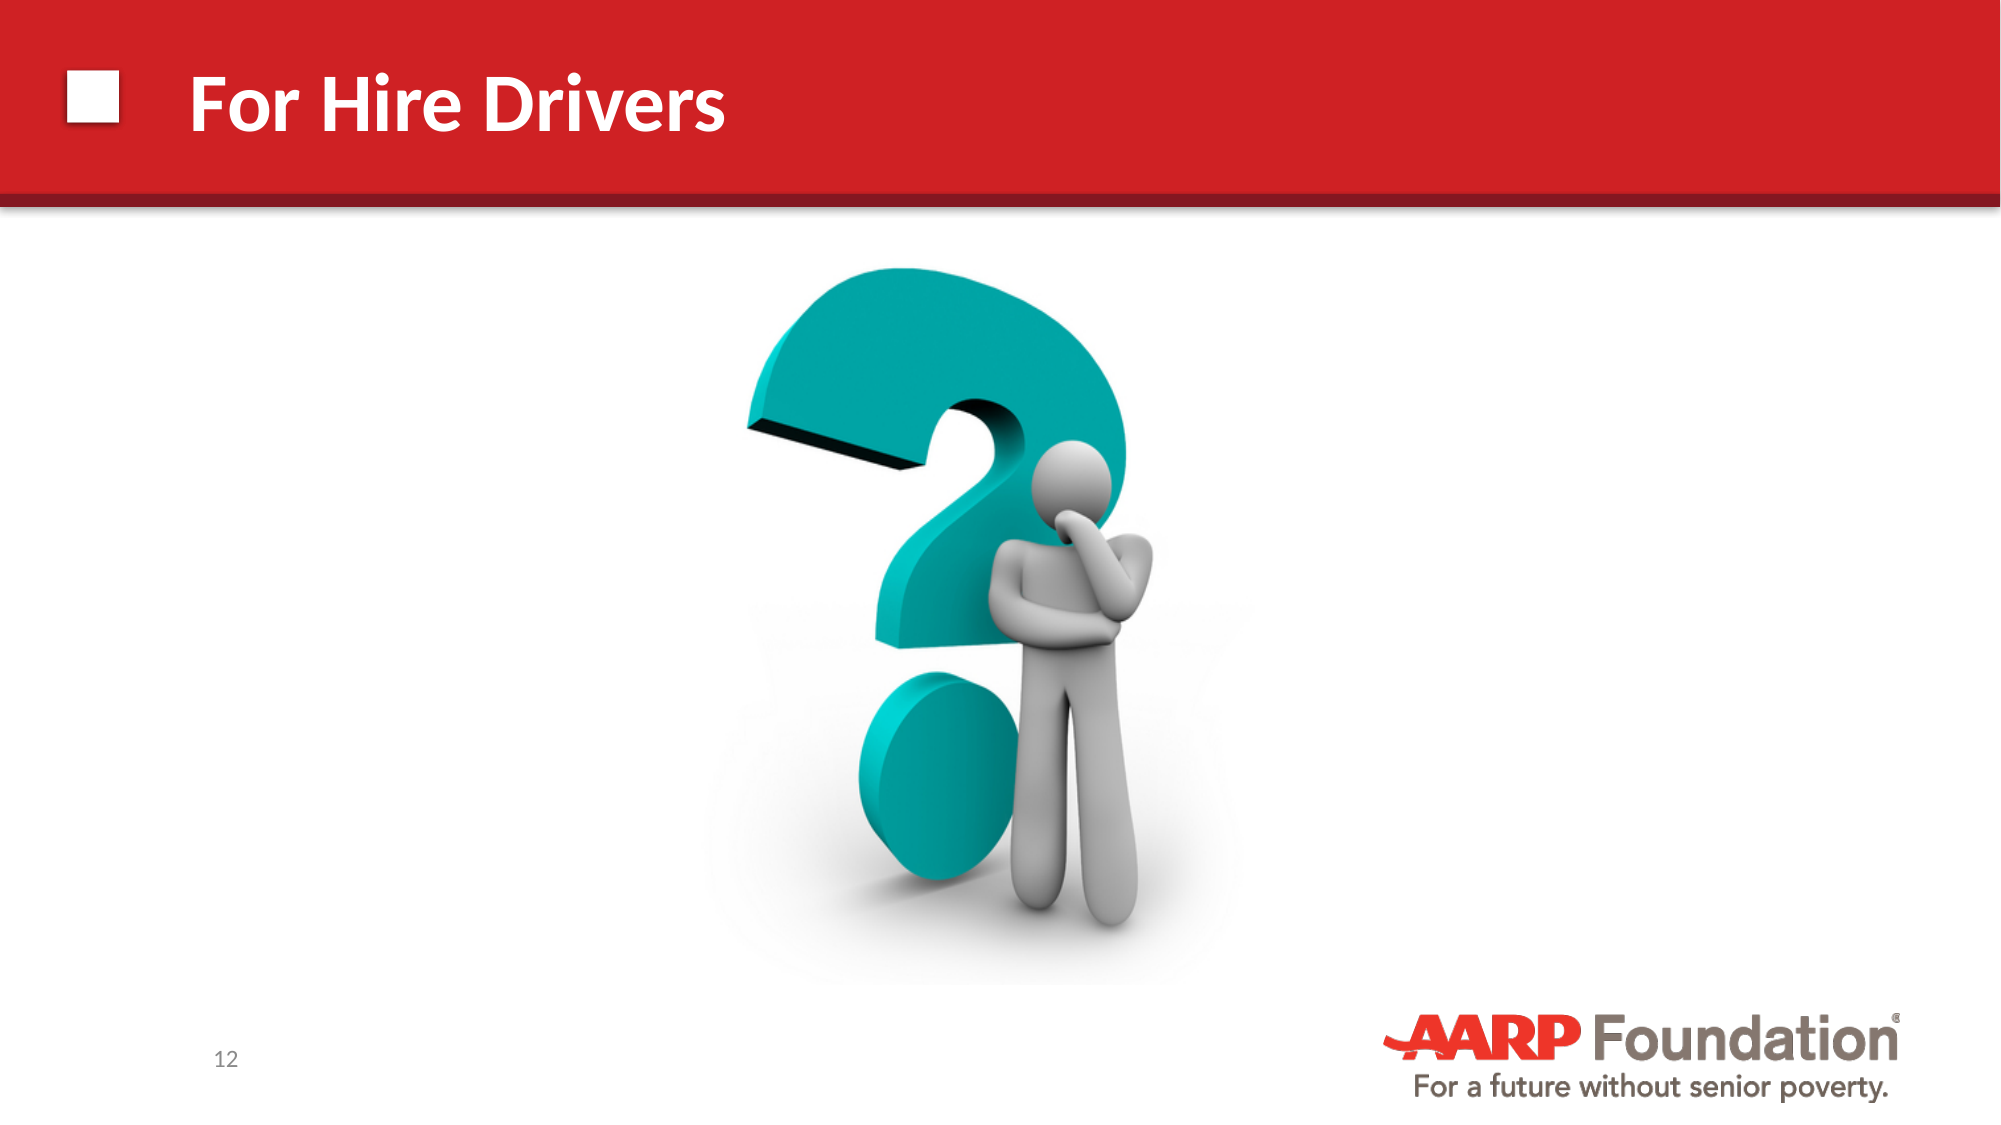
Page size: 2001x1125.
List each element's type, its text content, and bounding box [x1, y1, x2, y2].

picture [652, 257, 1287, 986]
title For Hire Drivers [174, 4, 1775, 193]
slide_number 12 [99, 1027, 254, 1088]
